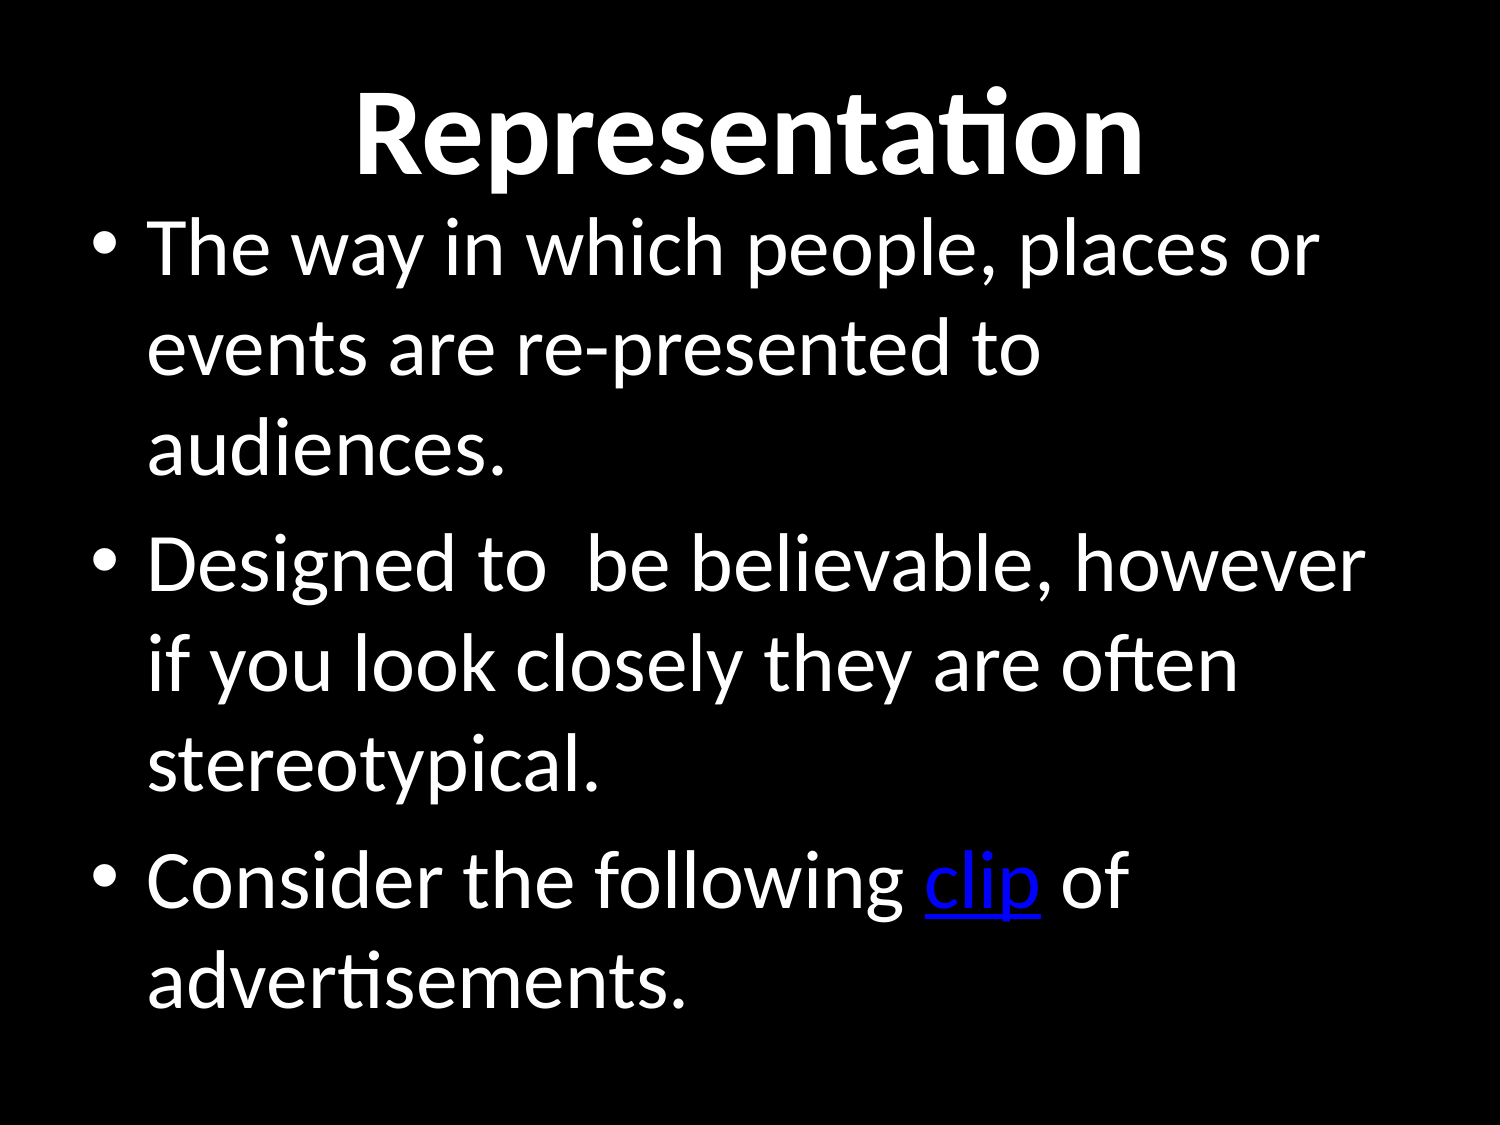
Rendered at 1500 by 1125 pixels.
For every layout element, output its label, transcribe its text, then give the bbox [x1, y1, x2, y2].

list The way in which people, places or events are re-presented to audiences. Designed to be believable, however if you look closely they are often stereotypical. Consider the following clip of advertisements. [75, 184, 1425, 927]
title Representation [75, 30, 1425, 184]
